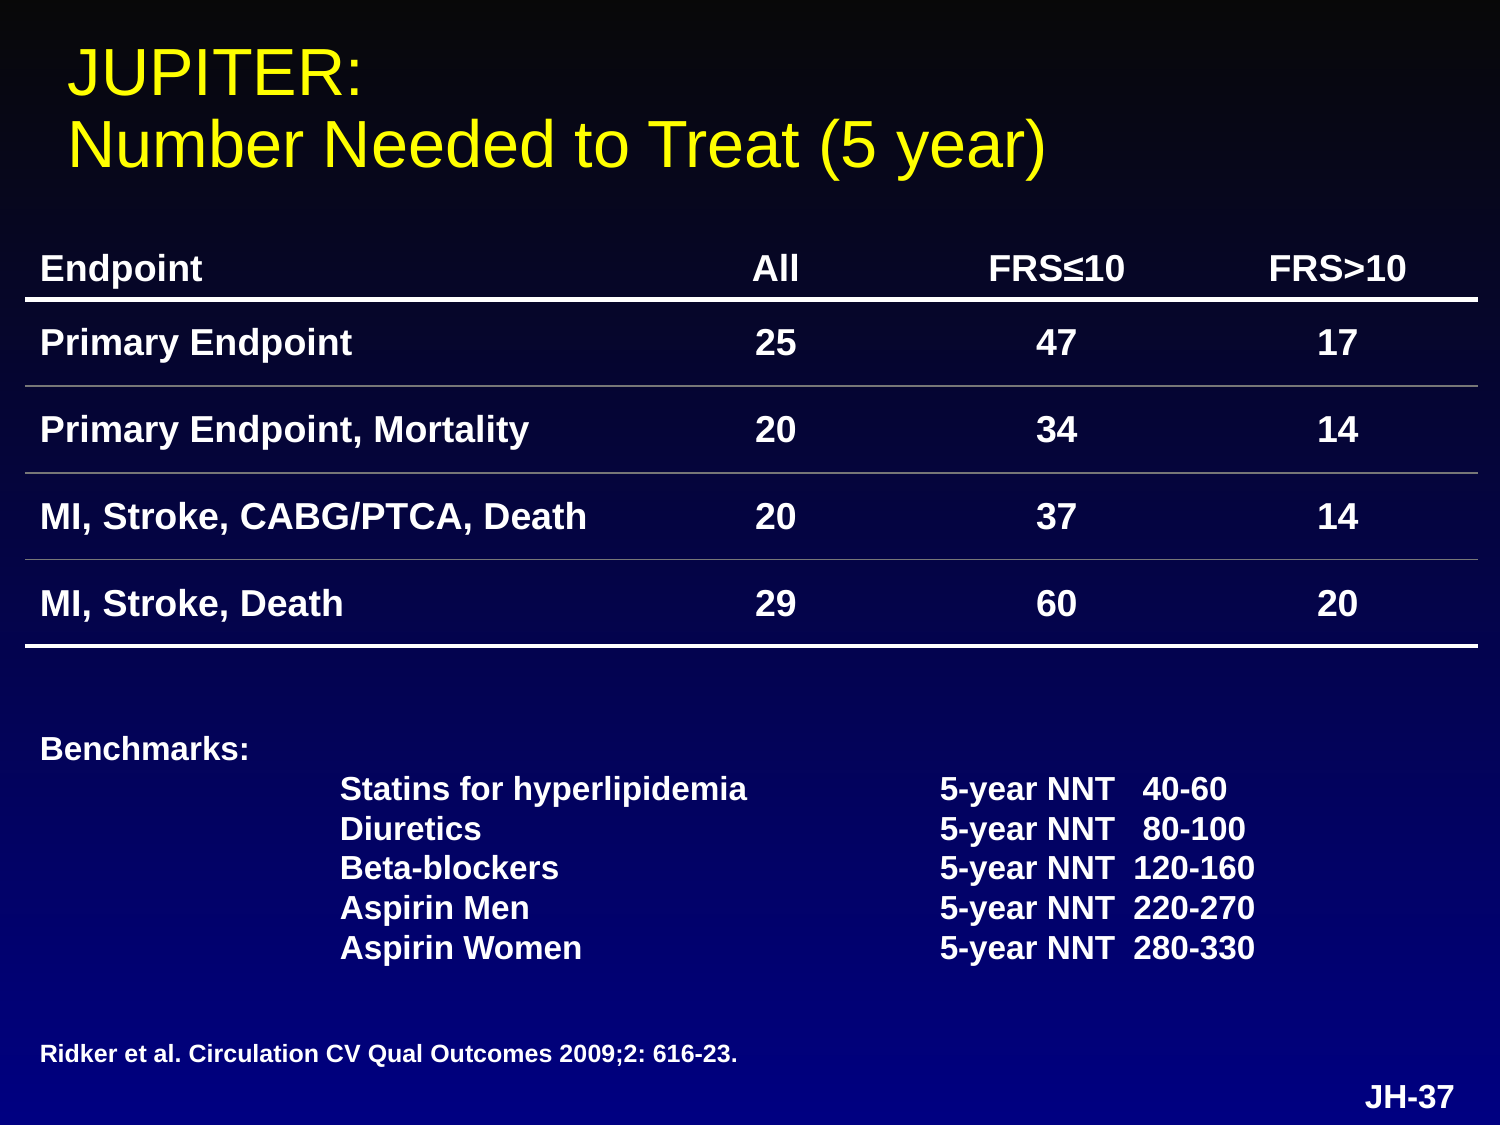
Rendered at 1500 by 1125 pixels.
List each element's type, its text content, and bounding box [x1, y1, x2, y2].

table_header Endpoint [25, 240, 635, 297]
table_cell 37 [916, 474, 1197, 559]
table_header FRS>10 [1197, 240, 1478, 297]
table_cell 34 [916, 387, 1197, 472]
table_cell 20 [635, 474, 916, 559]
table_cell 29 [635, 560, 916, 644]
table_cell 20 [1197, 560, 1478, 644]
table_cell 20 [635, 387, 916, 472]
title JUPITER: Number Needed to Treat (5 year) [52, 53, 1448, 190]
table_cell 47 [916, 302, 1197, 385]
text_box Ridker et al. Circulation CV Qual Outcomes 2009;2: 616-23. [24, 1029, 800, 1075]
table_cell MI, Stroke, CABG/PTCA, Death [25, 474, 635, 559]
table_cell 14 [1197, 474, 1478, 559]
table_cell 60 [916, 560, 1197, 644]
table_cell 17 [1197, 302, 1478, 385]
table_cell 25 [635, 302, 916, 385]
table_cell MI, Stroke, Death [25, 560, 635, 644]
text_box Benchmarks: Statins for hyperlipidemia 5-year NNT 40-60 Diuretics 5-year NNT 80-100 Beta-blockers 5-year NNT 120-160 Aspirin Men 5-year NNT 220-270 Aspirin Women 5-year NNT 280-330 [24, 719, 1479, 974]
table_cell 14 [1197, 387, 1478, 472]
table_cell Primary Endpoint, Mortality [25, 387, 635, 472]
table_cell Primary Endpoint [25, 302, 635, 385]
table_header All [635, 240, 916, 297]
table_header FRS≤10 [916, 240, 1197, 297]
